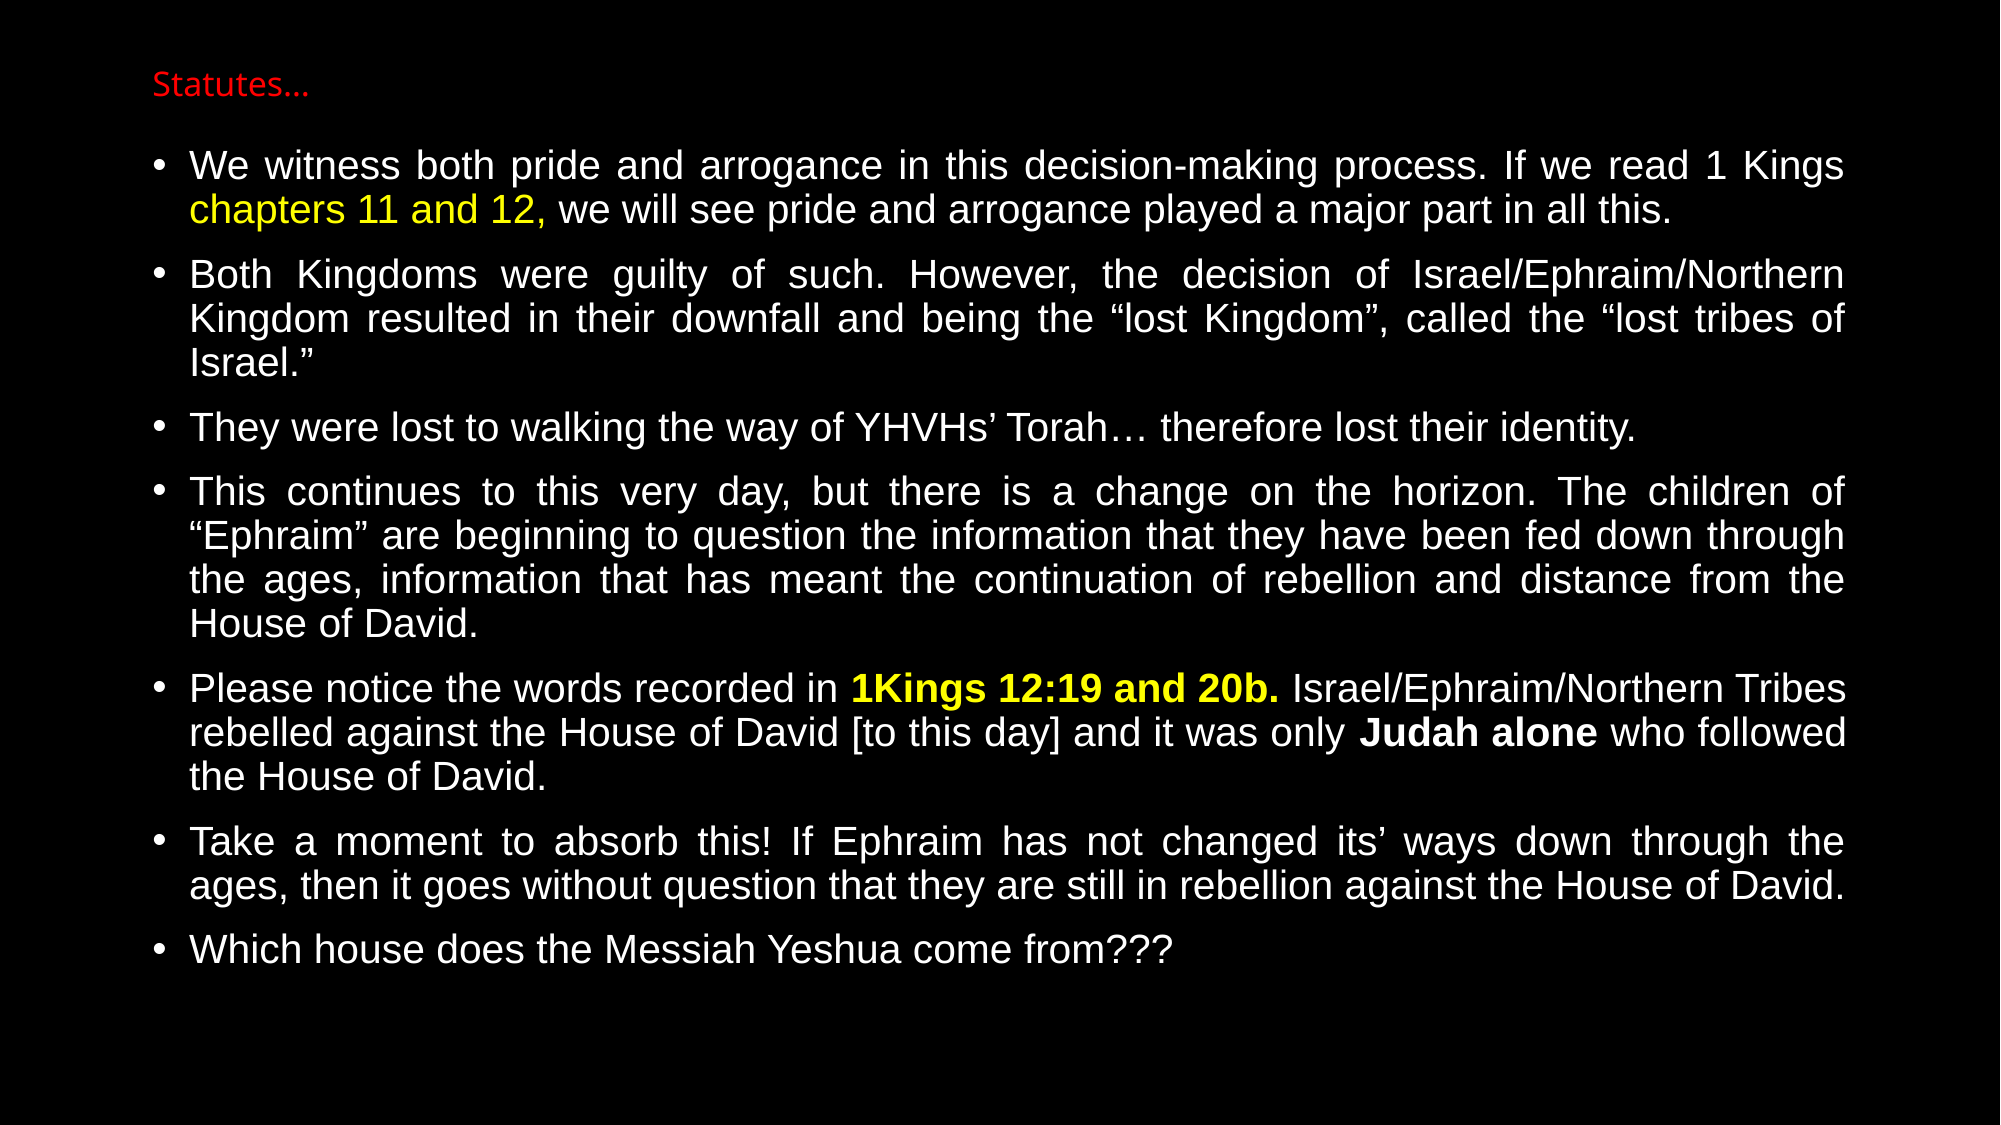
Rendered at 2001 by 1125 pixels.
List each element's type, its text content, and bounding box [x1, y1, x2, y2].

title Statutes… [137, 59, 1863, 112]
list We witness both pride and arrogance in this decision-making process. If we read 1 Kings chapters 11 and 12, we will see pride and arrogance played a major part in all this. Both Kingdoms were guilty of such. However, the decision of Israel/Ephraim/Northern Kingdom resulted in their downfall and being the “lost Kingdom”, called the “lost tribes of Israel.” They were lost to walking the way of YHVHs’ Torah… therefore lost their identity. This continues to this very day, but there is a change on the horizon. The children of “Ephraim” are beginning to question the information that they have been fed down through the ages, information that has meant the continuation of rebellion and distance from the House of David. Please notice the words recorded in 1Kings 12:19 and 20b. Israel/Ephraim/Northern Tribes rebelled against the House of David [to this day] and it was only Judah alone who followed the House of David. Take a moment to absorb this! If Ephraim has not changed its’ ways down through the ages, then it goes without question that they are still in rebellion against the House of David. Which house does the Messiah Yeshua come from??? [137, 136, 1863, 1014]
